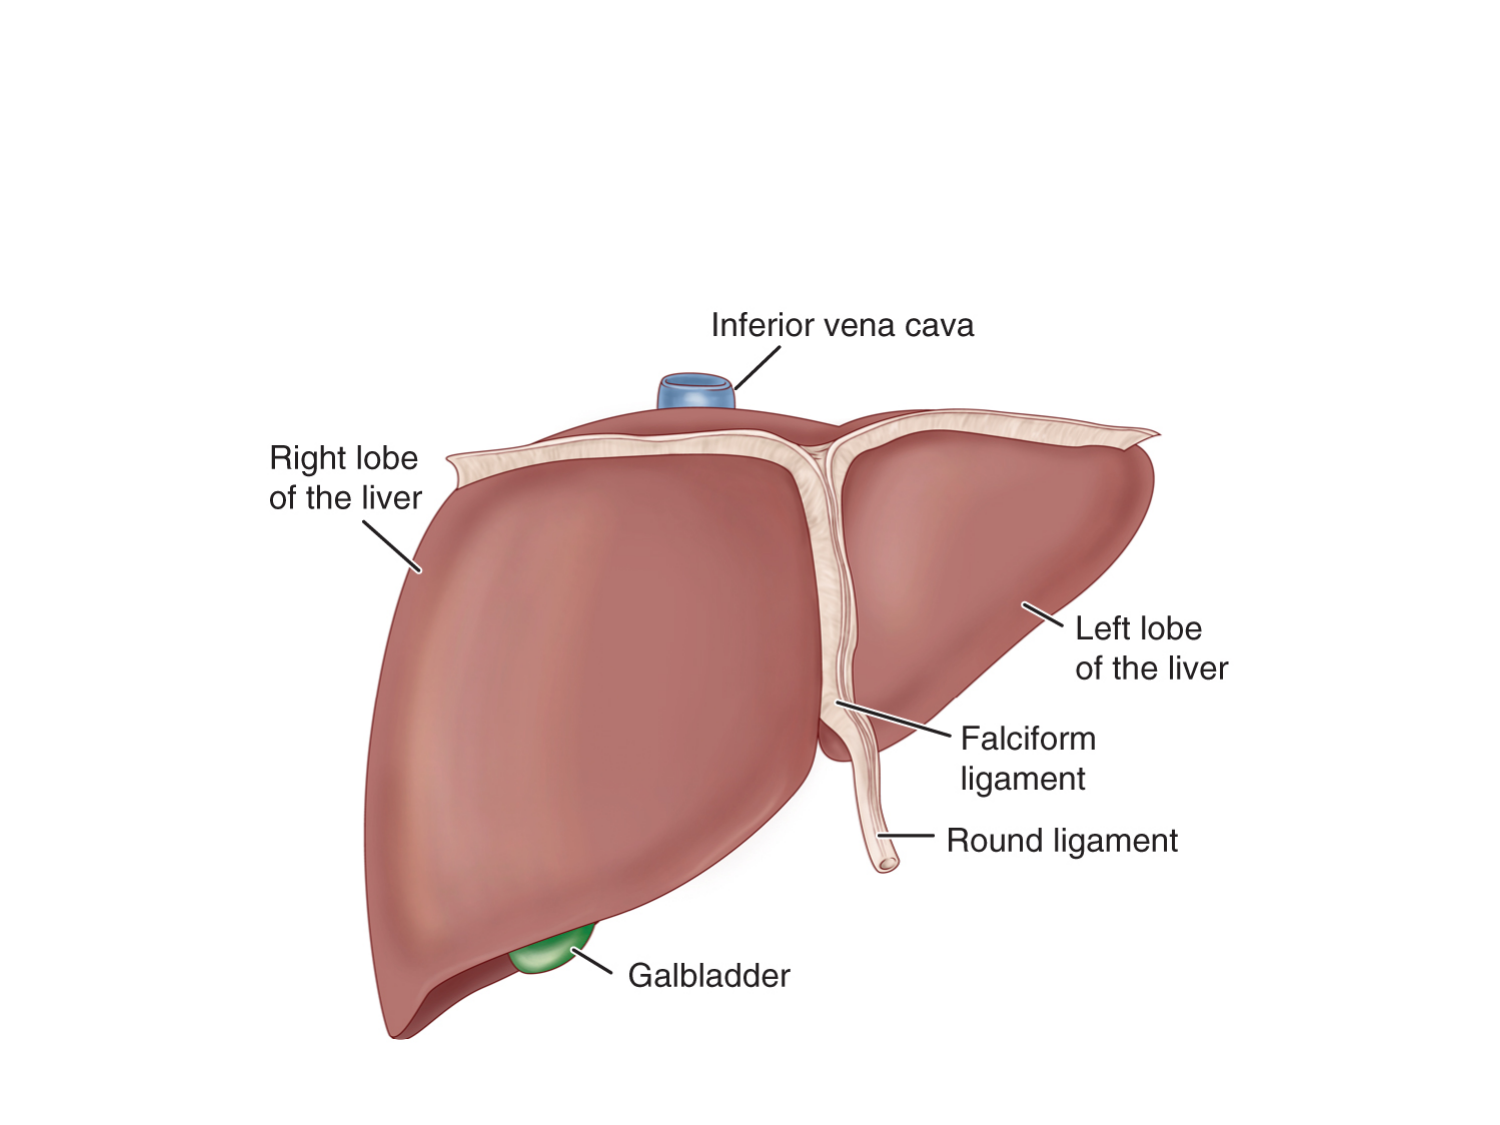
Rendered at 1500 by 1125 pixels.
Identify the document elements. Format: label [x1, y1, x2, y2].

picture [266, 306, 1234, 1044]
